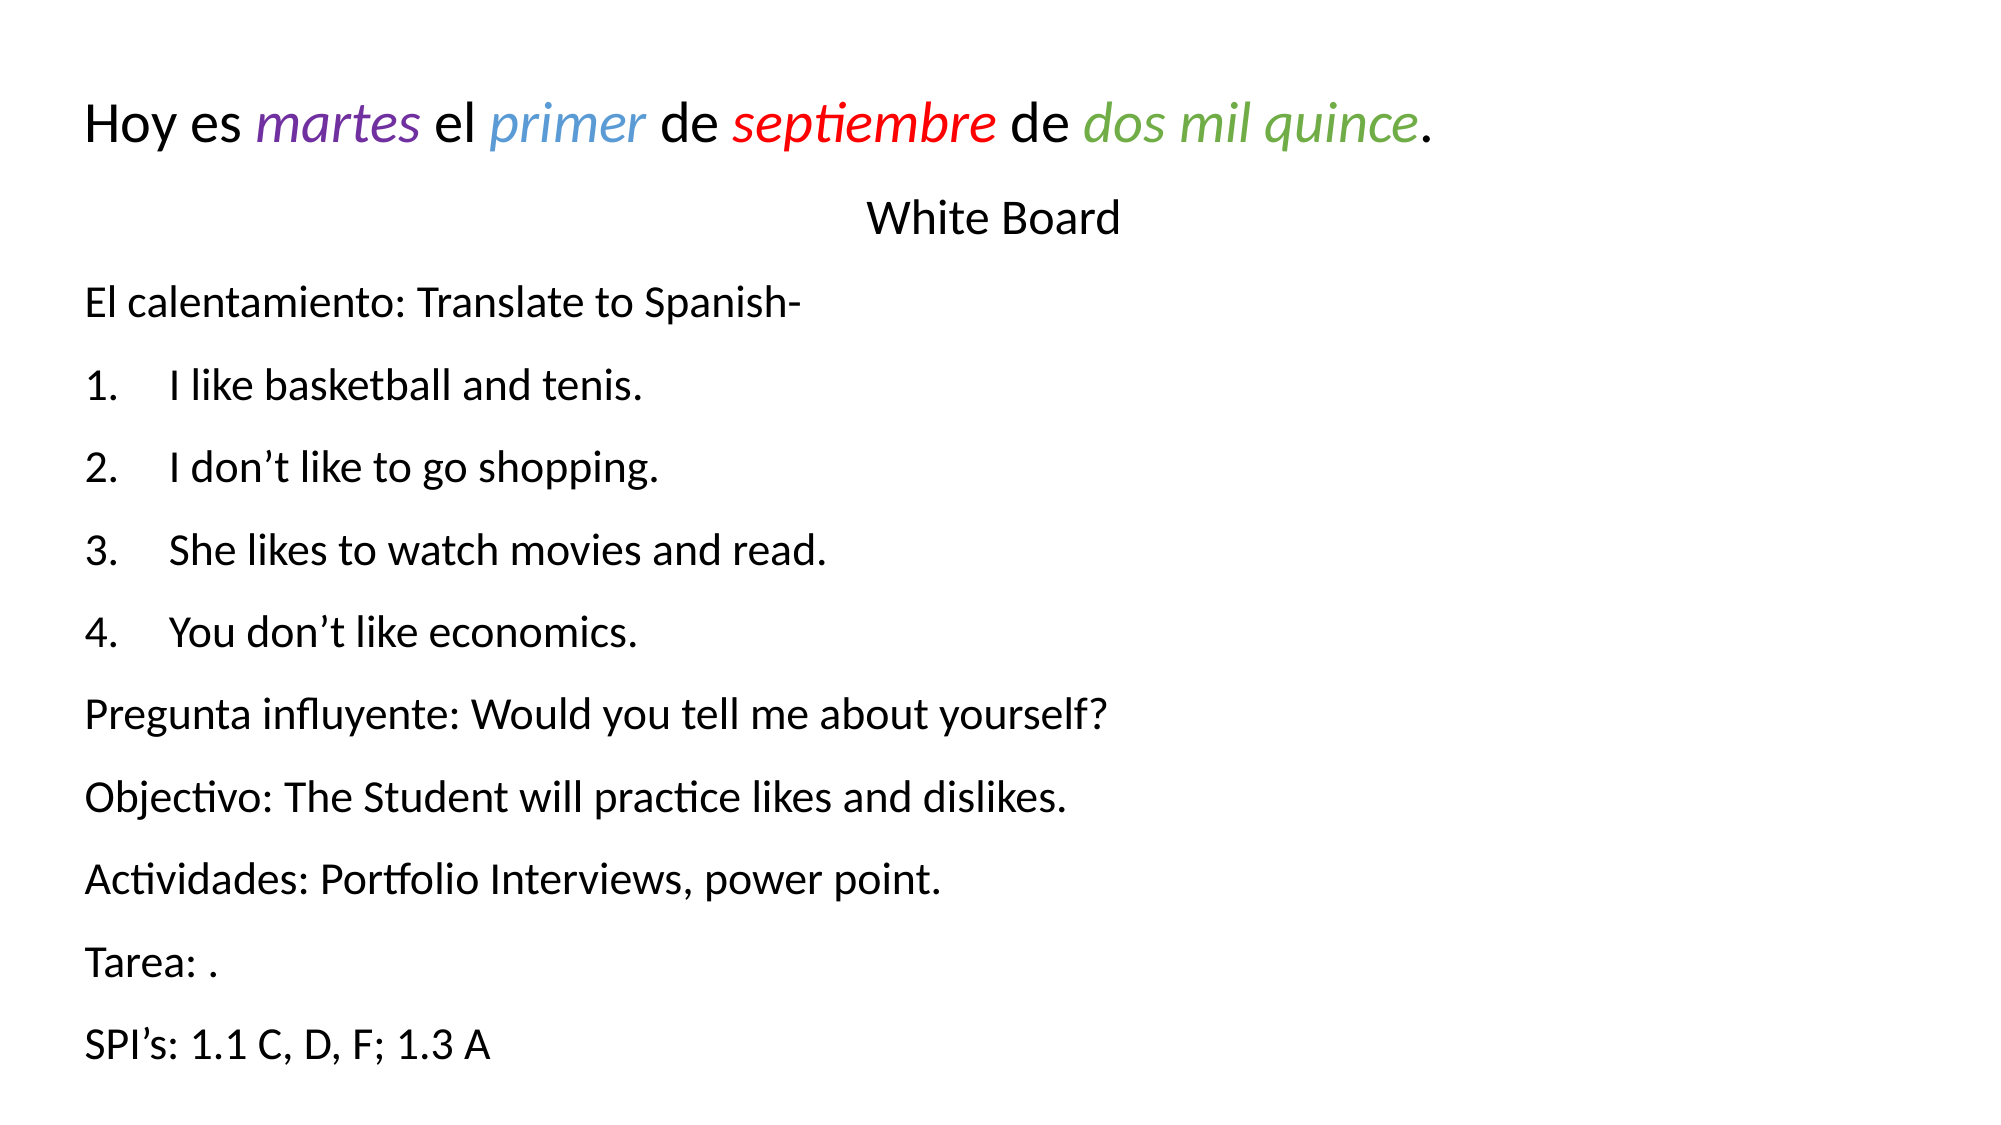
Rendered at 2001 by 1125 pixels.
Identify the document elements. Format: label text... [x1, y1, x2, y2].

text_box Hoy es martes el primer de septiembre de dos mil quince. White Board El calentamiento: Translate to Spanish- I like basketball and tenis. I don’t like to go shopping. She likes to watch movies and read. You don’t like economics. Pregunta influyente: Would you tell me about yourself? Objectivo: The Student will practice likes and dislikes. Actividades: Portfolio Interviews, power point. Tarea: . SPI’s: 1.1 C, D, F; 1.3 A [69, 42, 1919, 1077]
